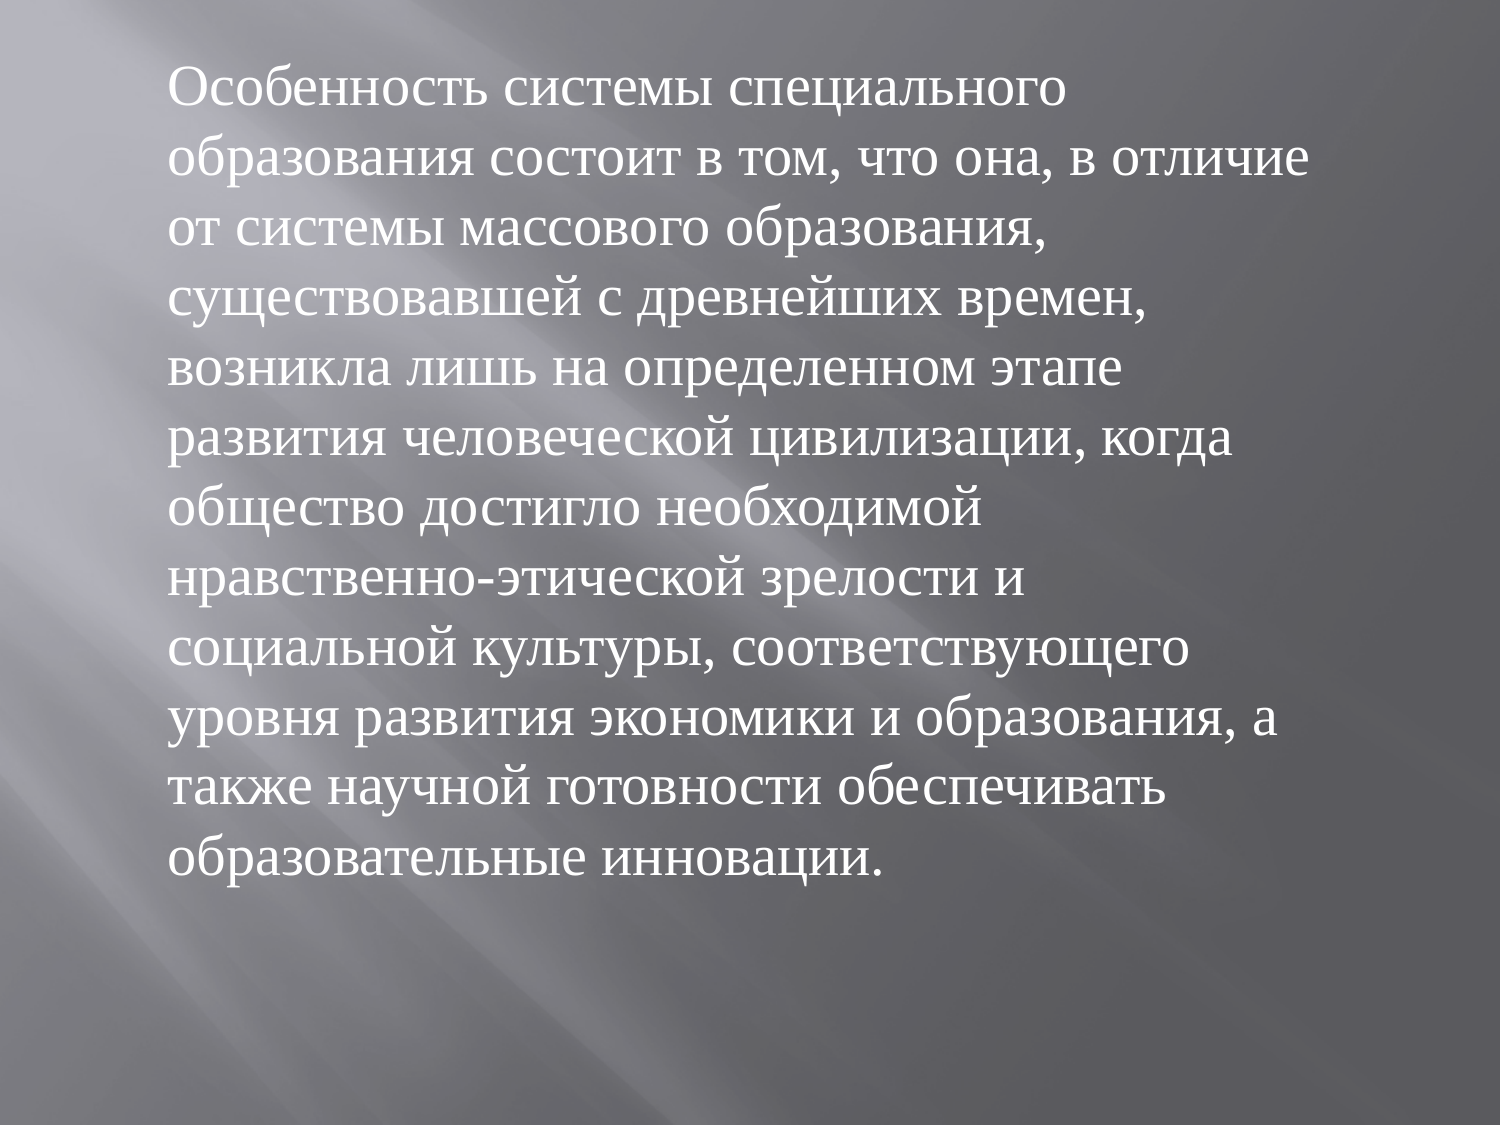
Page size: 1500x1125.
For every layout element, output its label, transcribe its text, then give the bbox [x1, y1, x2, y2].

text_box Особенность системы специального образования состоит в том, что она, в отличие от системы массового образования, существовавшей с древнейших времен, возникла лишь на определенном этапе развития человеческой цивилизации, когда общество достигло необходимой нравственно-этической зрелости и социальной культуры, соответствующего уровня развития экономики и образования, а также научной готовности обеспечивать образовательные инновации. [152, 39, 1336, 895]
